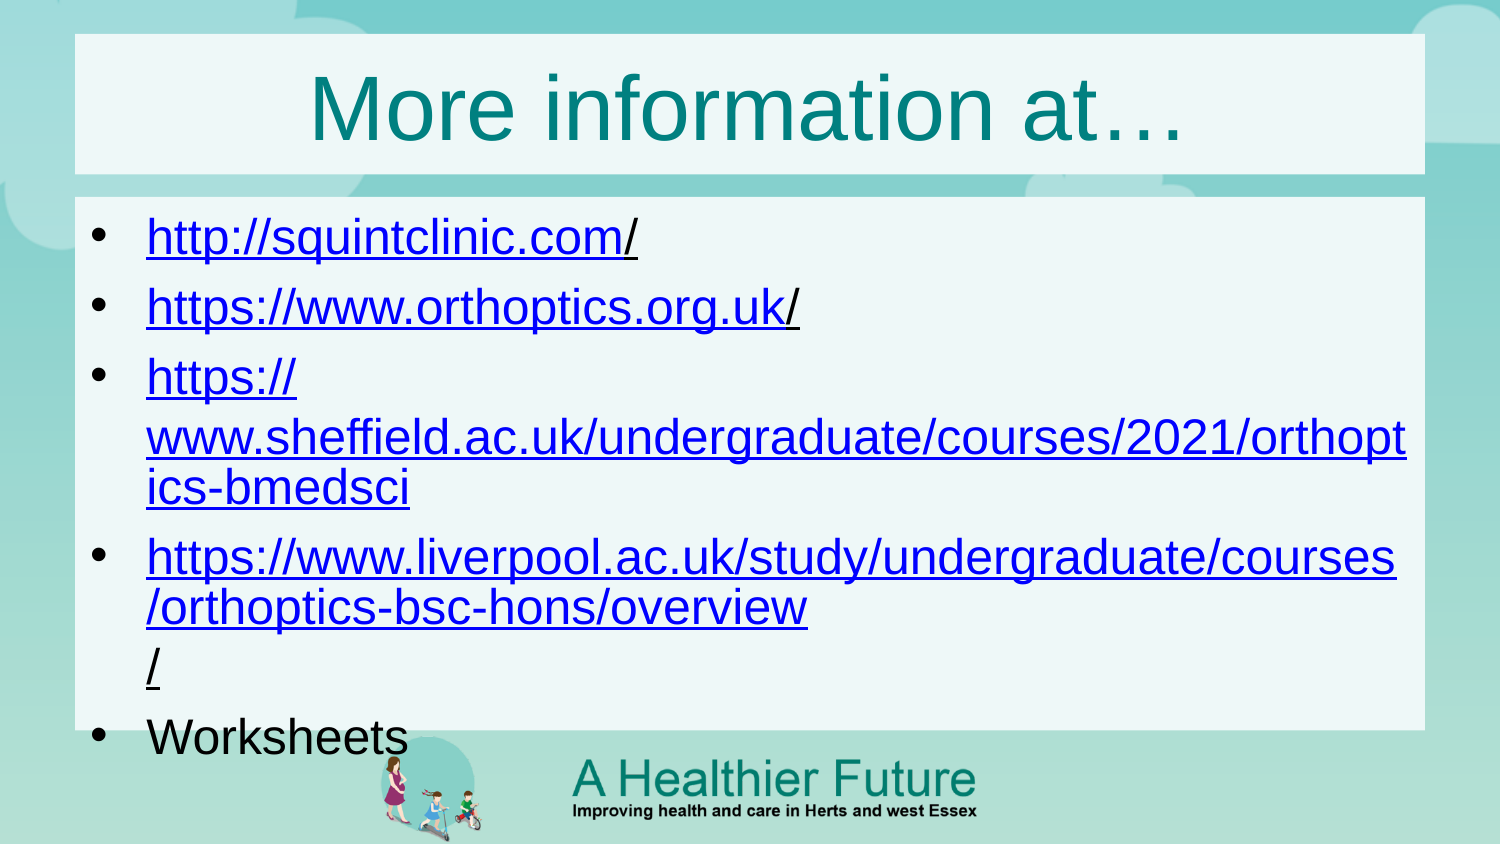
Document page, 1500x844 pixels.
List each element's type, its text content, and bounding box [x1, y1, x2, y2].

picture [0, 0, 1500, 844]
list http://squintclinic.com/ https://www.orthoptics.org.uk/ https://www.sheffield.ac.uk/undergraduate/courses/2021/orthoptics-bmedsci https://www.liverpool.ac.uk/study/undergraduate/courses/orthoptics-bsc-hons/overview/ Worksheets [75, 196, 1425, 731]
title More information at… [75, 33, 1425, 175]
